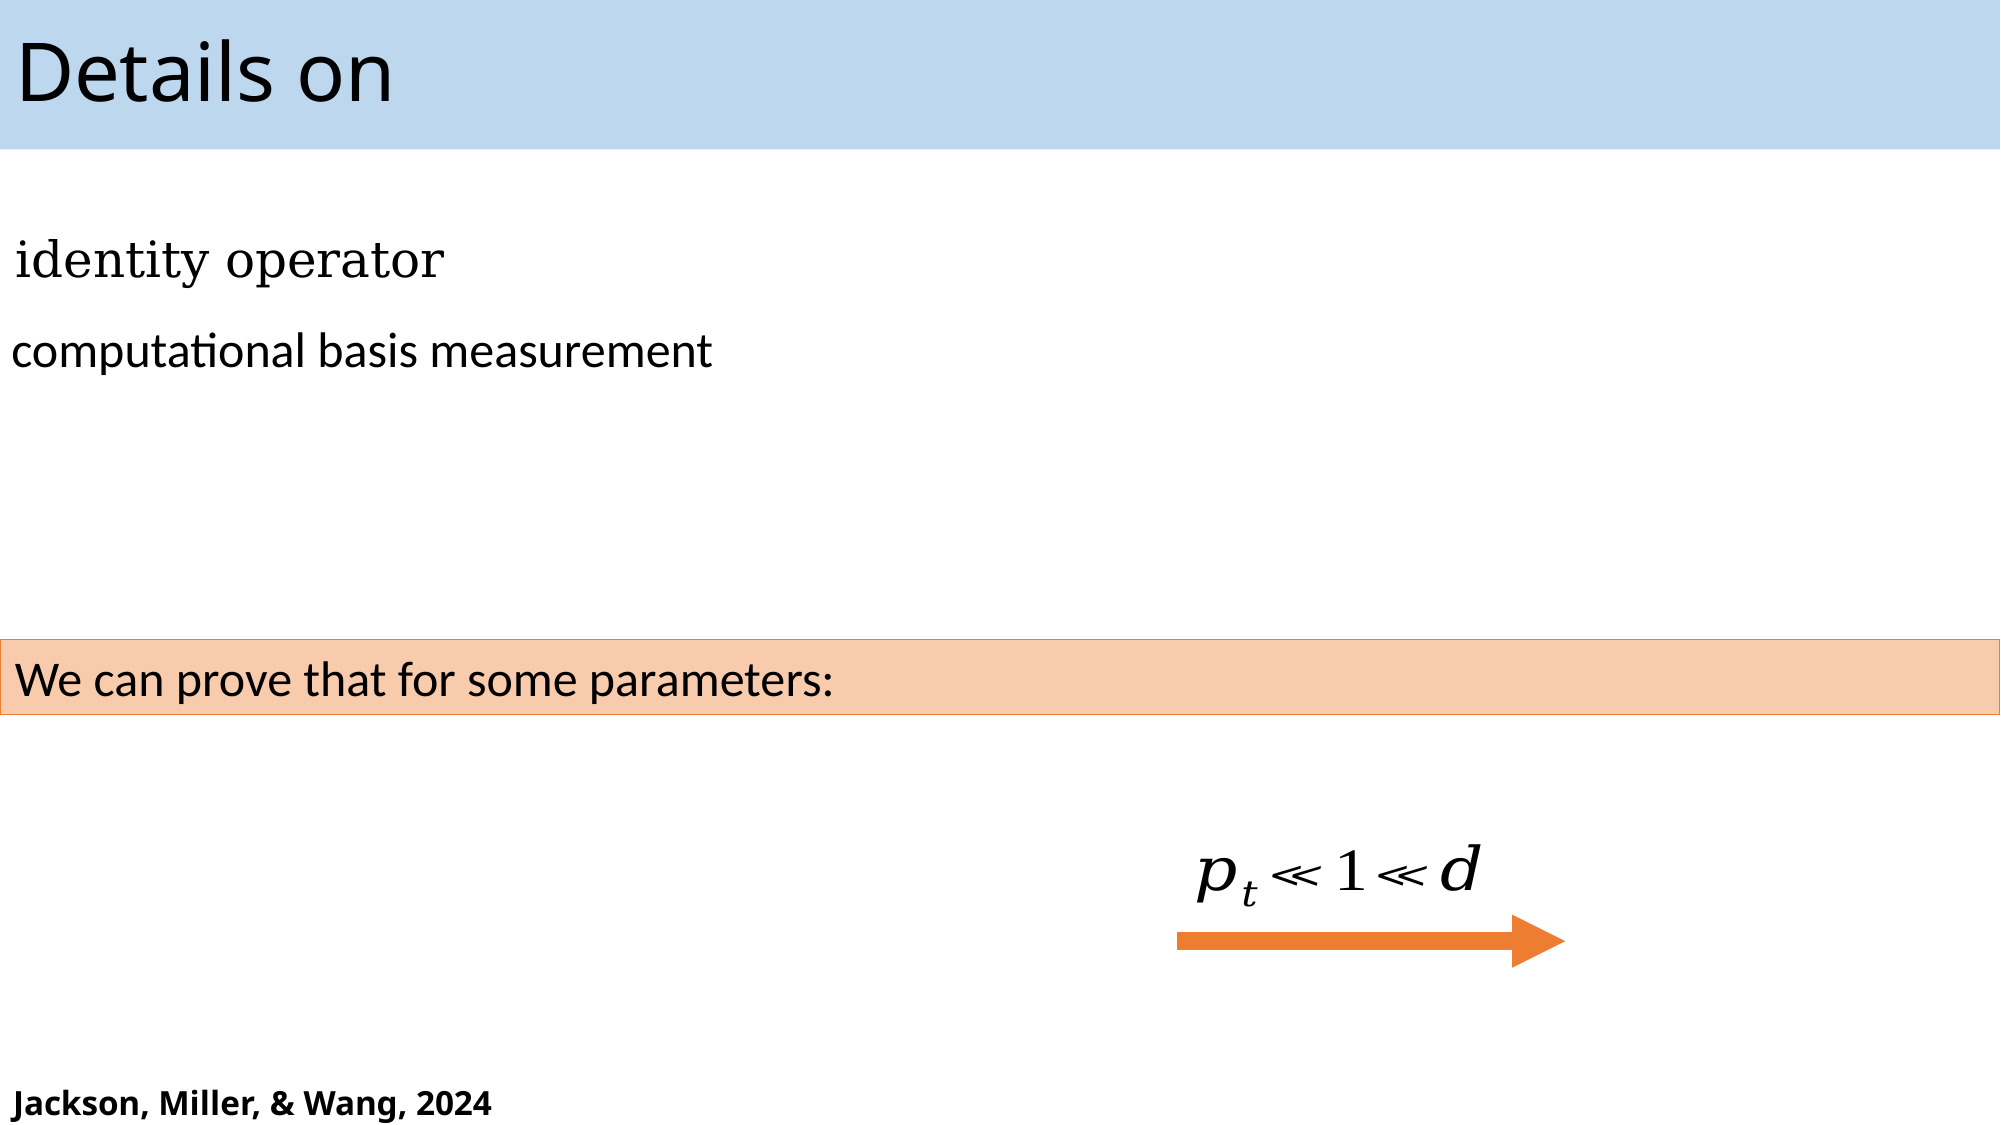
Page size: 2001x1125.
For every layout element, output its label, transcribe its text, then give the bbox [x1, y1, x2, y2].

text_box Jackson, Miller, & Wang, 2024 [0, 1078, 1999, 1125]
text_box We can prove that for some parameters: [0, 639, 2000, 715]
